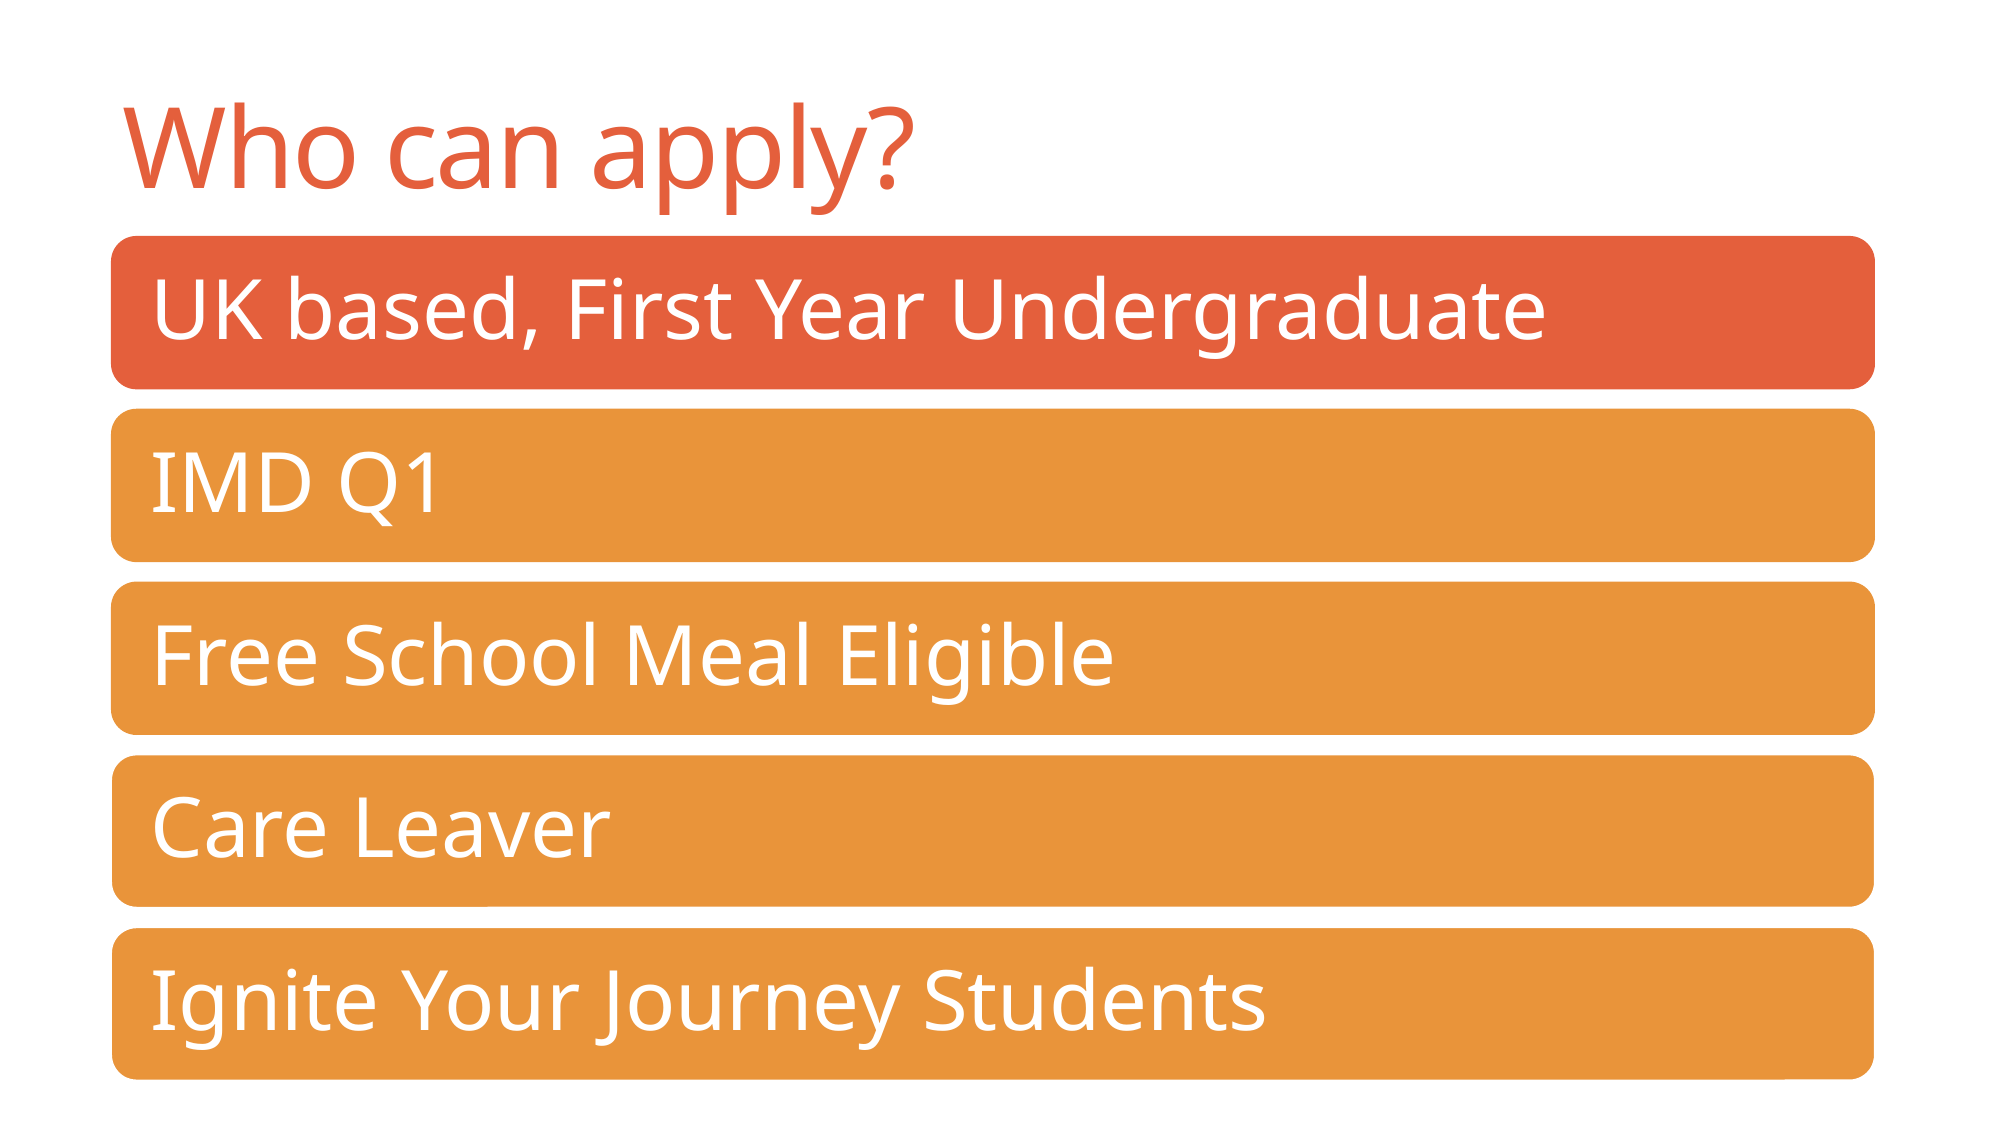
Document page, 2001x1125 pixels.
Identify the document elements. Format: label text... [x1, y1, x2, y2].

title Who can apply? [107, 39, 1875, 269]
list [110, 231, 1876, 1086]
